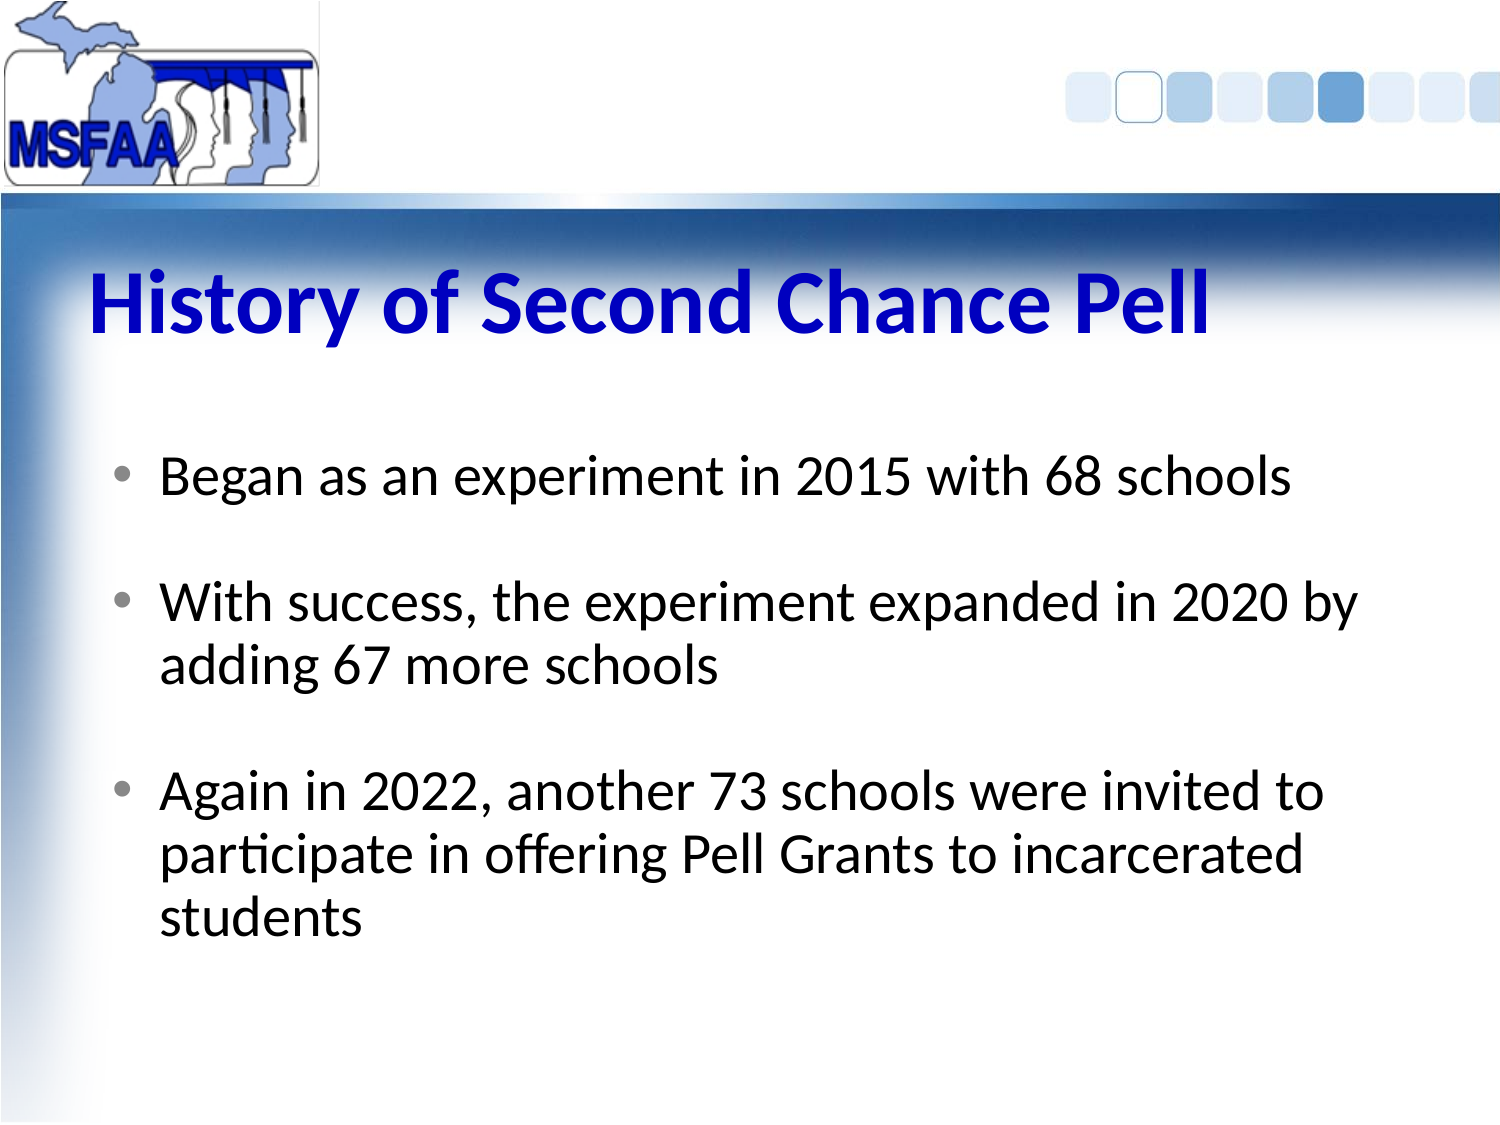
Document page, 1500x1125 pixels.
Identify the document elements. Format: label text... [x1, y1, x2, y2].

picture [0, 0, 1500, 1125]
title History of Second Chance Pell [88, 254, 1349, 380]
subtitle Began as an experiment in 2015 with 68 schools With success, the experiment expanded in 2020 by adding 67 more schools Again in 2022, another 73 schools were invited to participate in offering Pell Grants to incarcerated students [112, 445, 1373, 1055]
